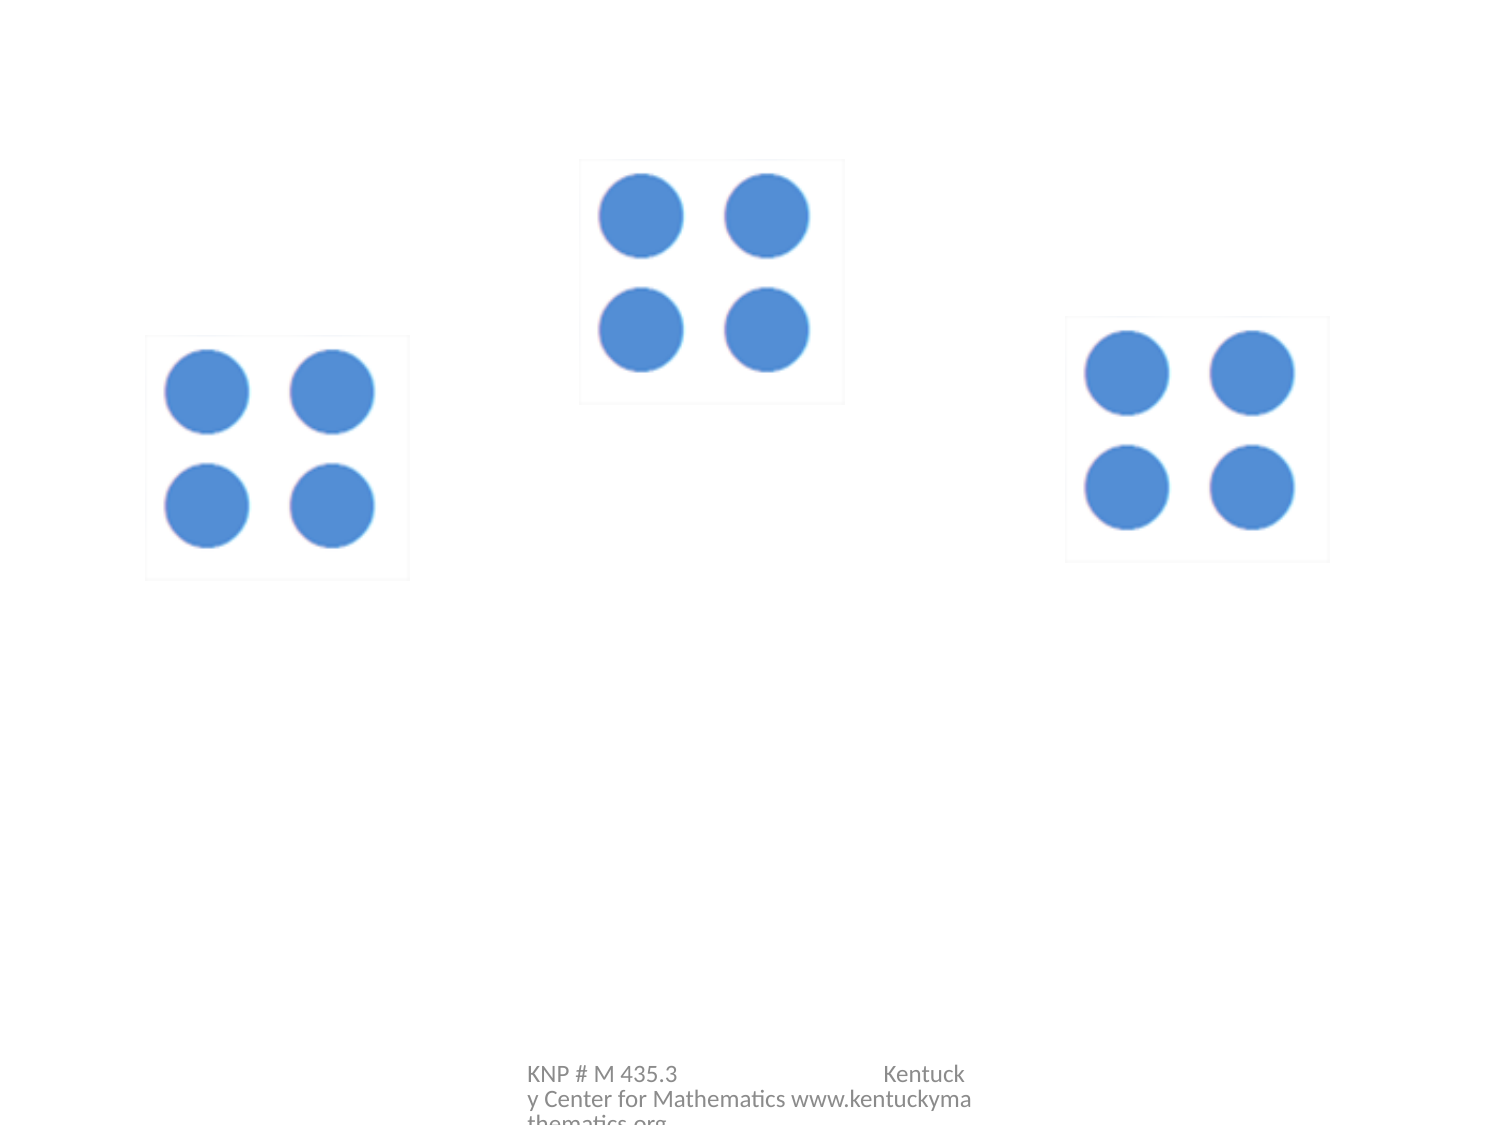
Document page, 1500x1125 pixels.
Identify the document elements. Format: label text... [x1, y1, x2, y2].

picture [1064, 316, 1330, 563]
picture [579, 159, 845, 405]
footer KNP # M 435.3 Kentucky Center for Mathematics www.kentuckymathematics.org [512, 1042, 988, 1103]
picture [144, 335, 411, 582]
